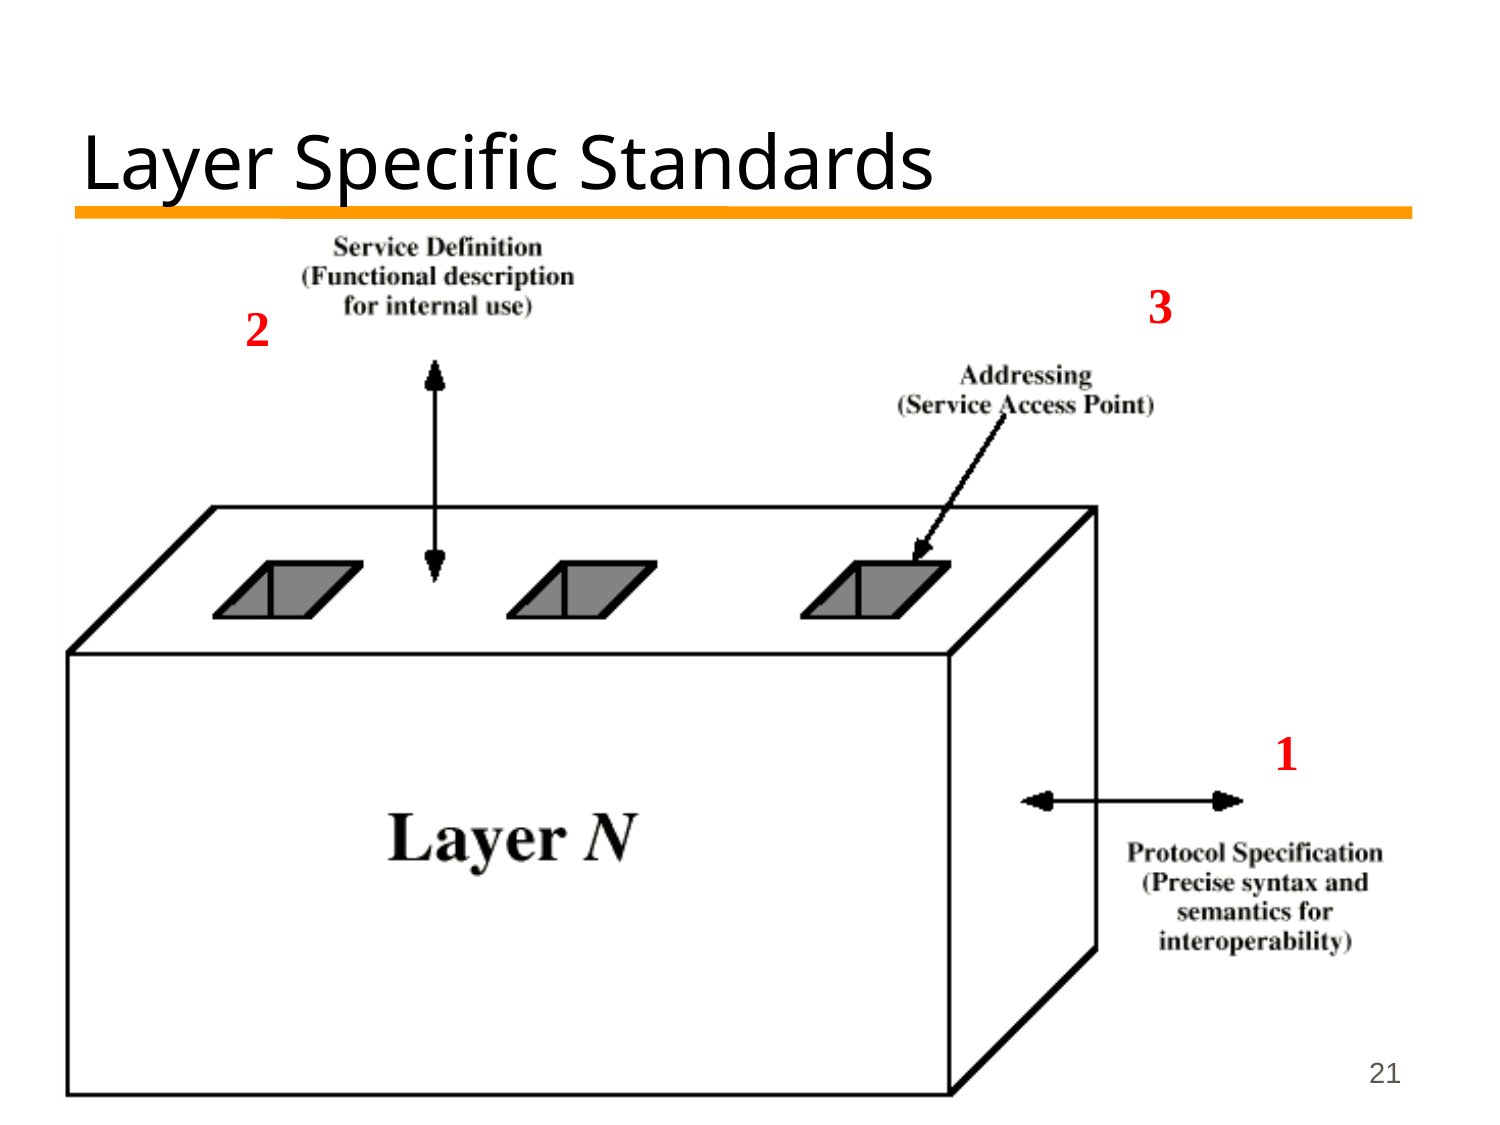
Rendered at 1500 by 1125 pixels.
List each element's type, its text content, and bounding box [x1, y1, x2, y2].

title Layer Specific Standards [66, 24, 1413, 213]
picture [62, 228, 1413, 1110]
